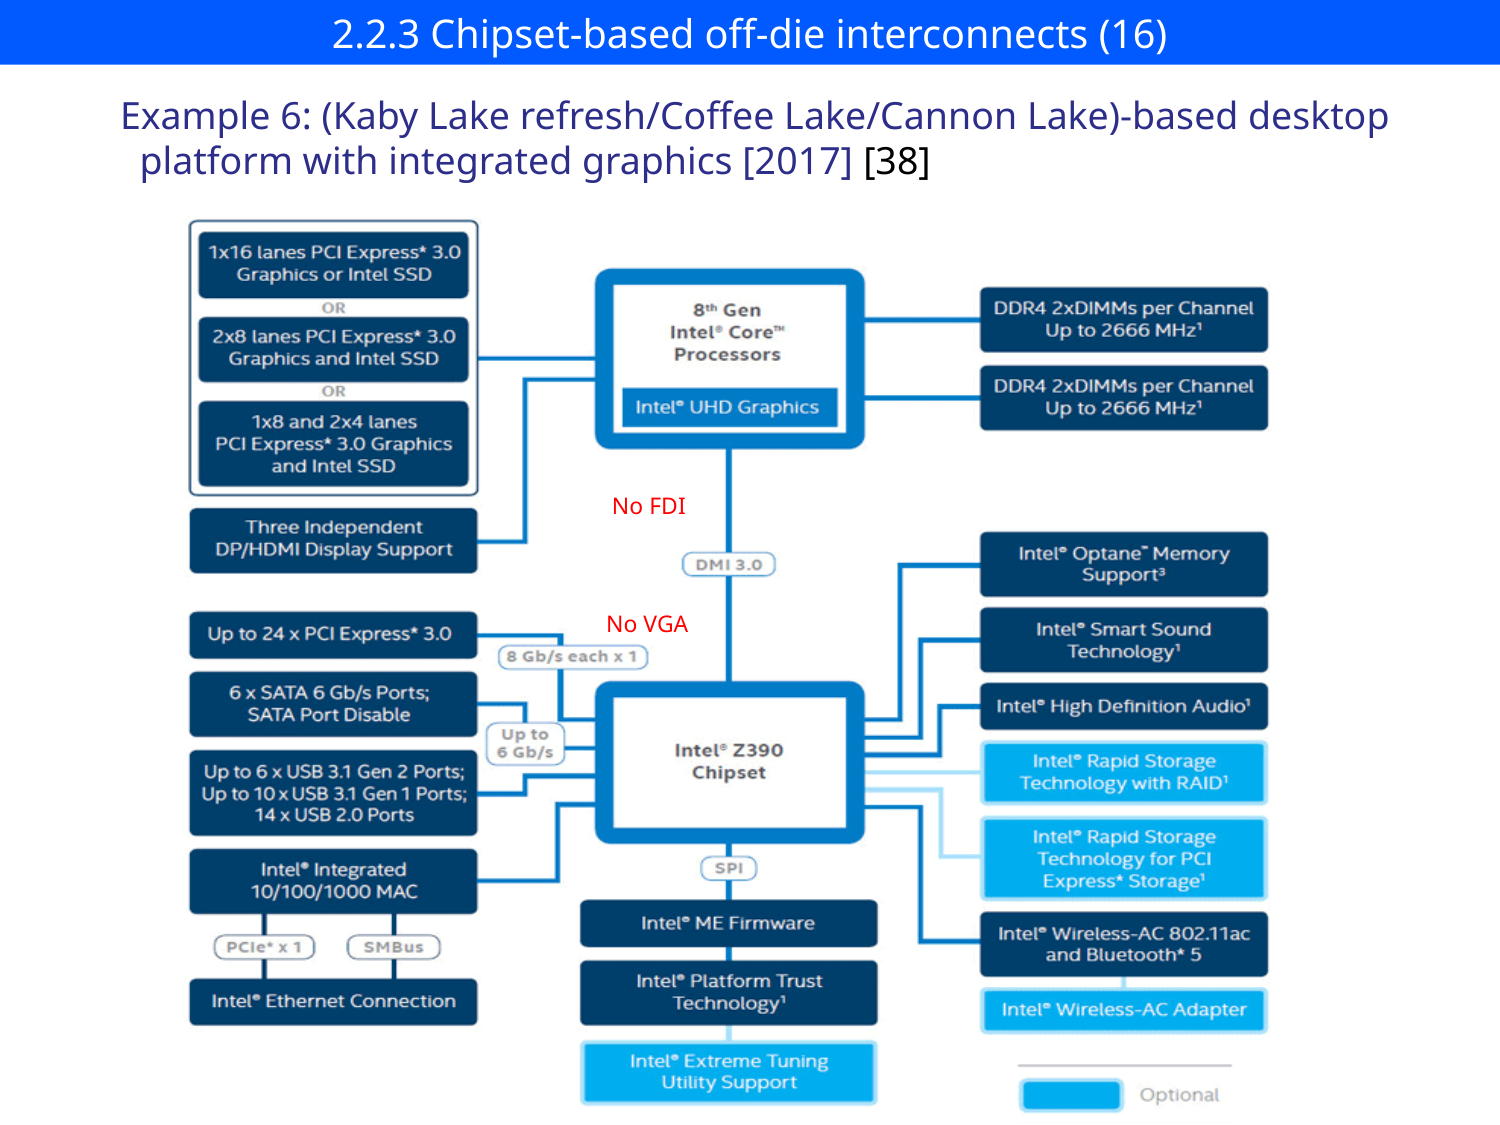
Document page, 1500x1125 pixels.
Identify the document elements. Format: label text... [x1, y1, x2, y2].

picture [184, 211, 1285, 1123]
title 2.2.3 Chipset-based off-die interconnects (16) [0, 0, 1500, 65]
text_box Example 6: (Kaby Lake refresh/Coffee Lake/Cannon Lake)-based desktop platform with integrated graphics [2017] [38] [105, 84, 1416, 190]
